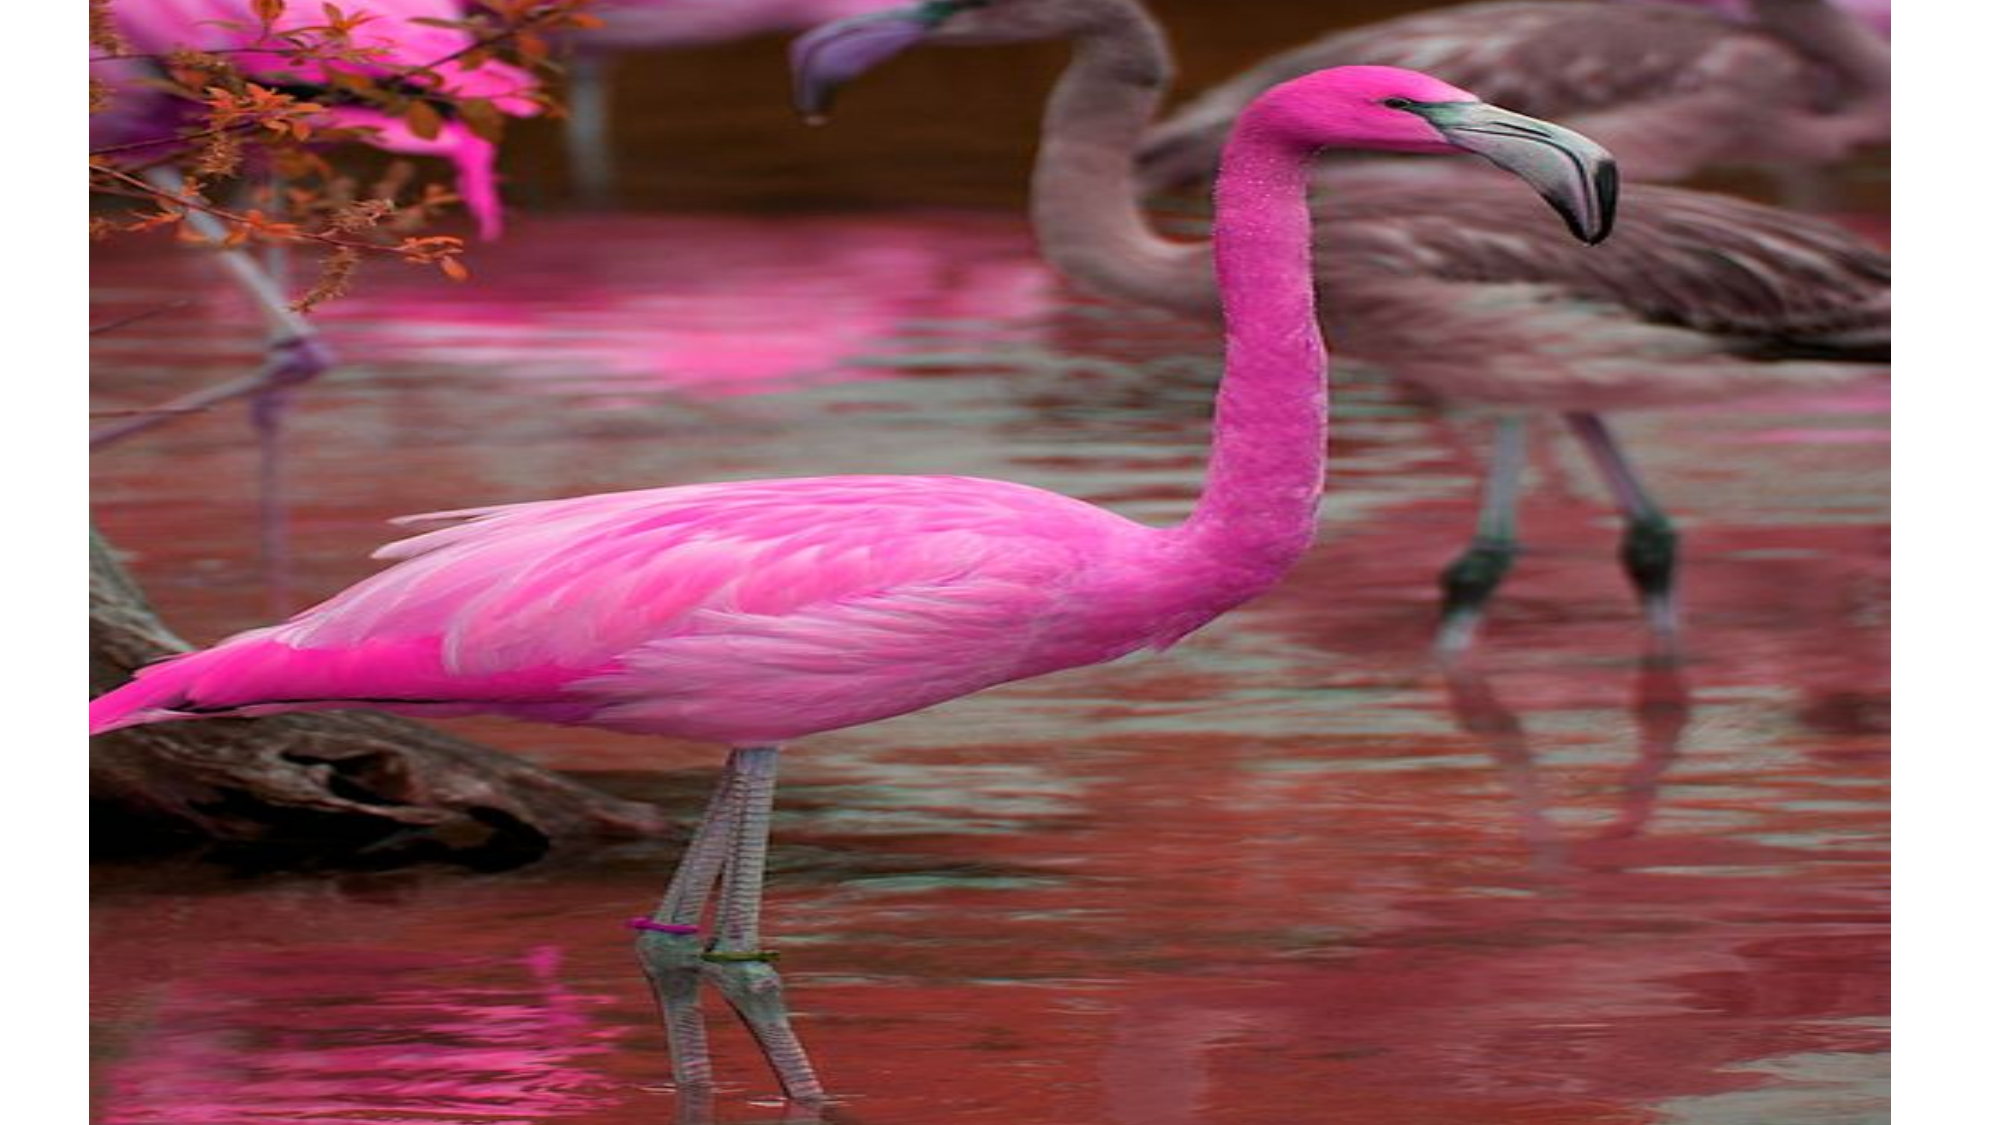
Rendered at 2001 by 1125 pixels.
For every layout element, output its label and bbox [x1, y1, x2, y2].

list [89, 0, 1891, 1125]
